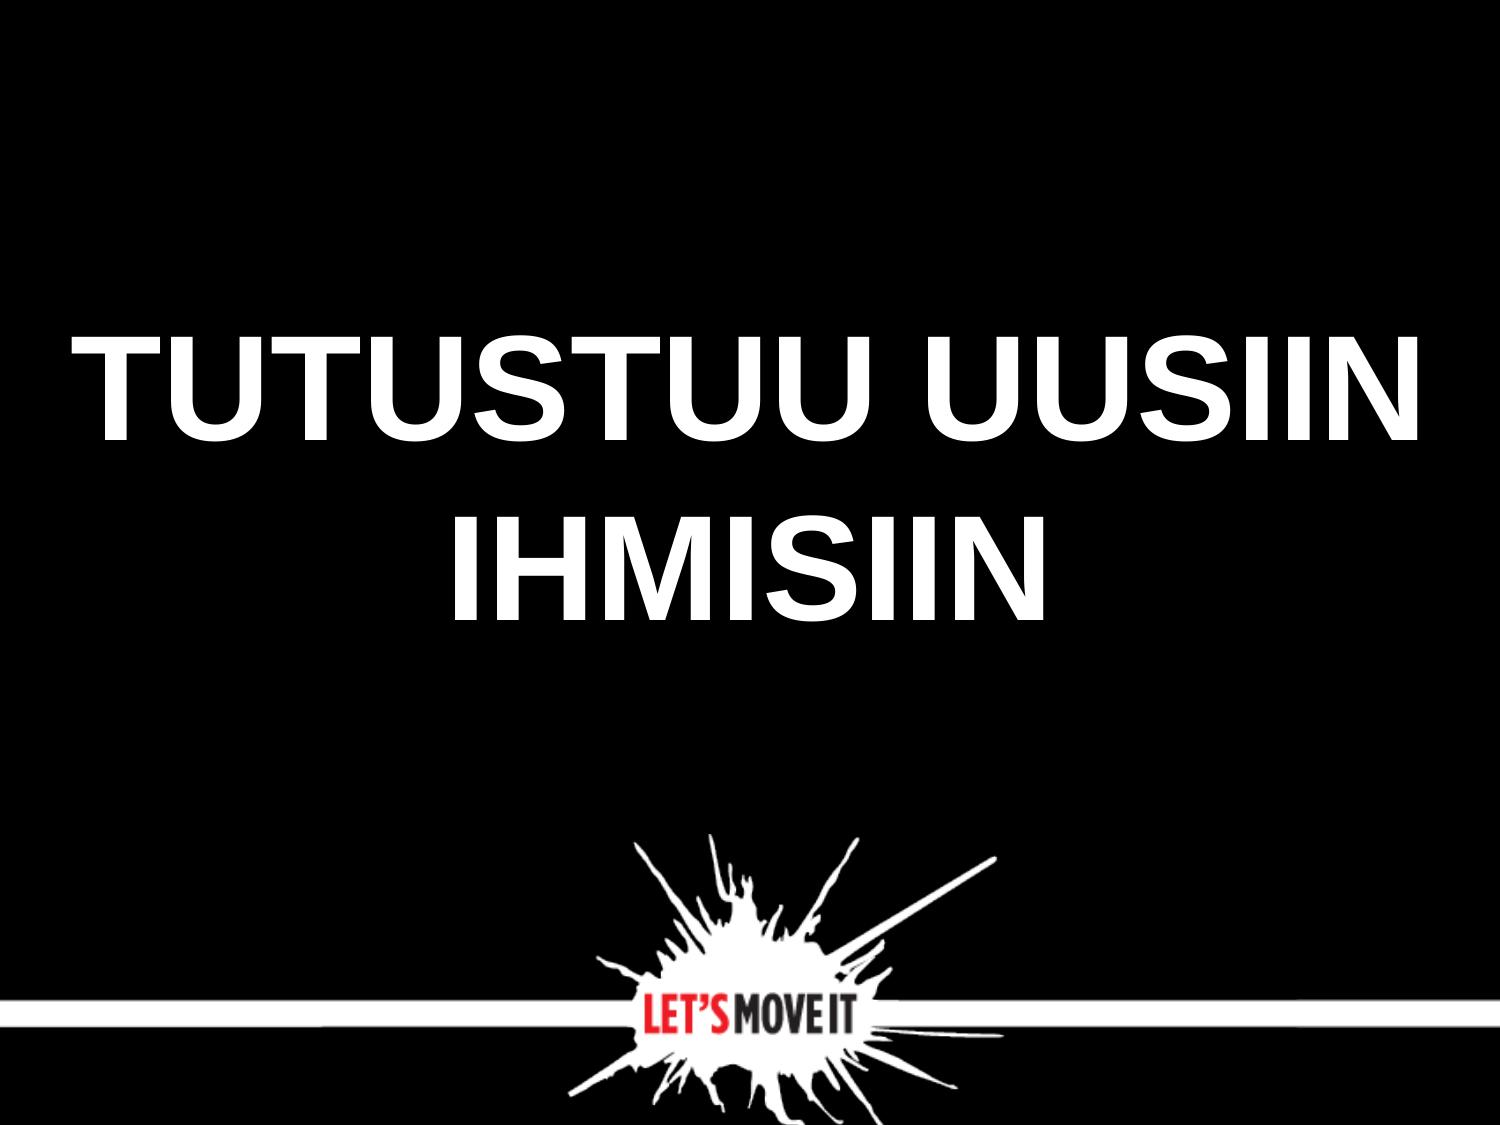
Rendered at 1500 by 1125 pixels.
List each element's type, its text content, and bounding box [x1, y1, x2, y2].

picture [0, 833, 1500, 1125]
title TUTUSTUU UUSIIN IHMISIIN [11, 349, 1489, 591]
